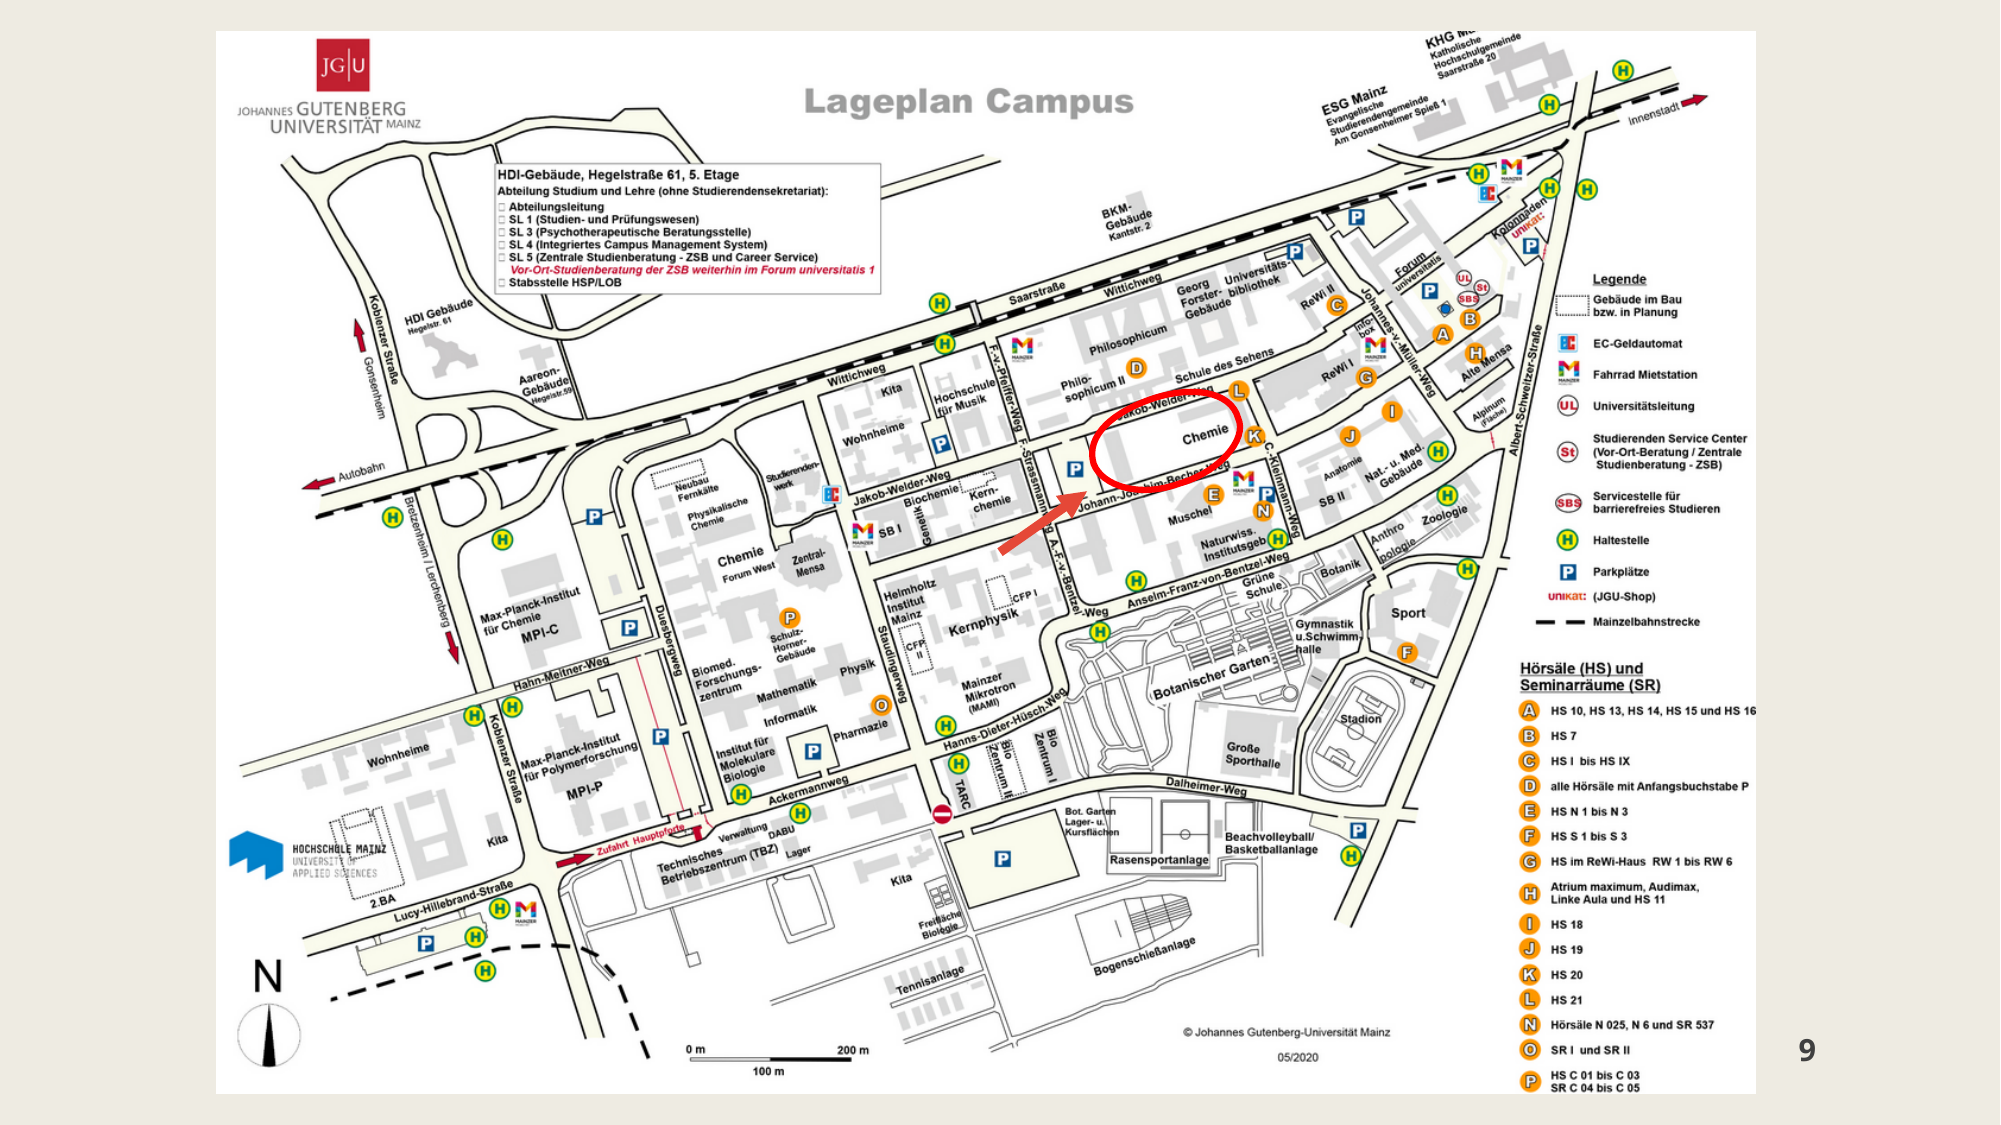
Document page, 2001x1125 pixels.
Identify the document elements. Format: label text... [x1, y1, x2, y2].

picture [216, 30, 1757, 1095]
slide_number 9 [1780, 1012, 1976, 1088]
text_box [999, 490, 1088, 553]
text_box [0, 0, 2000, 1125]
